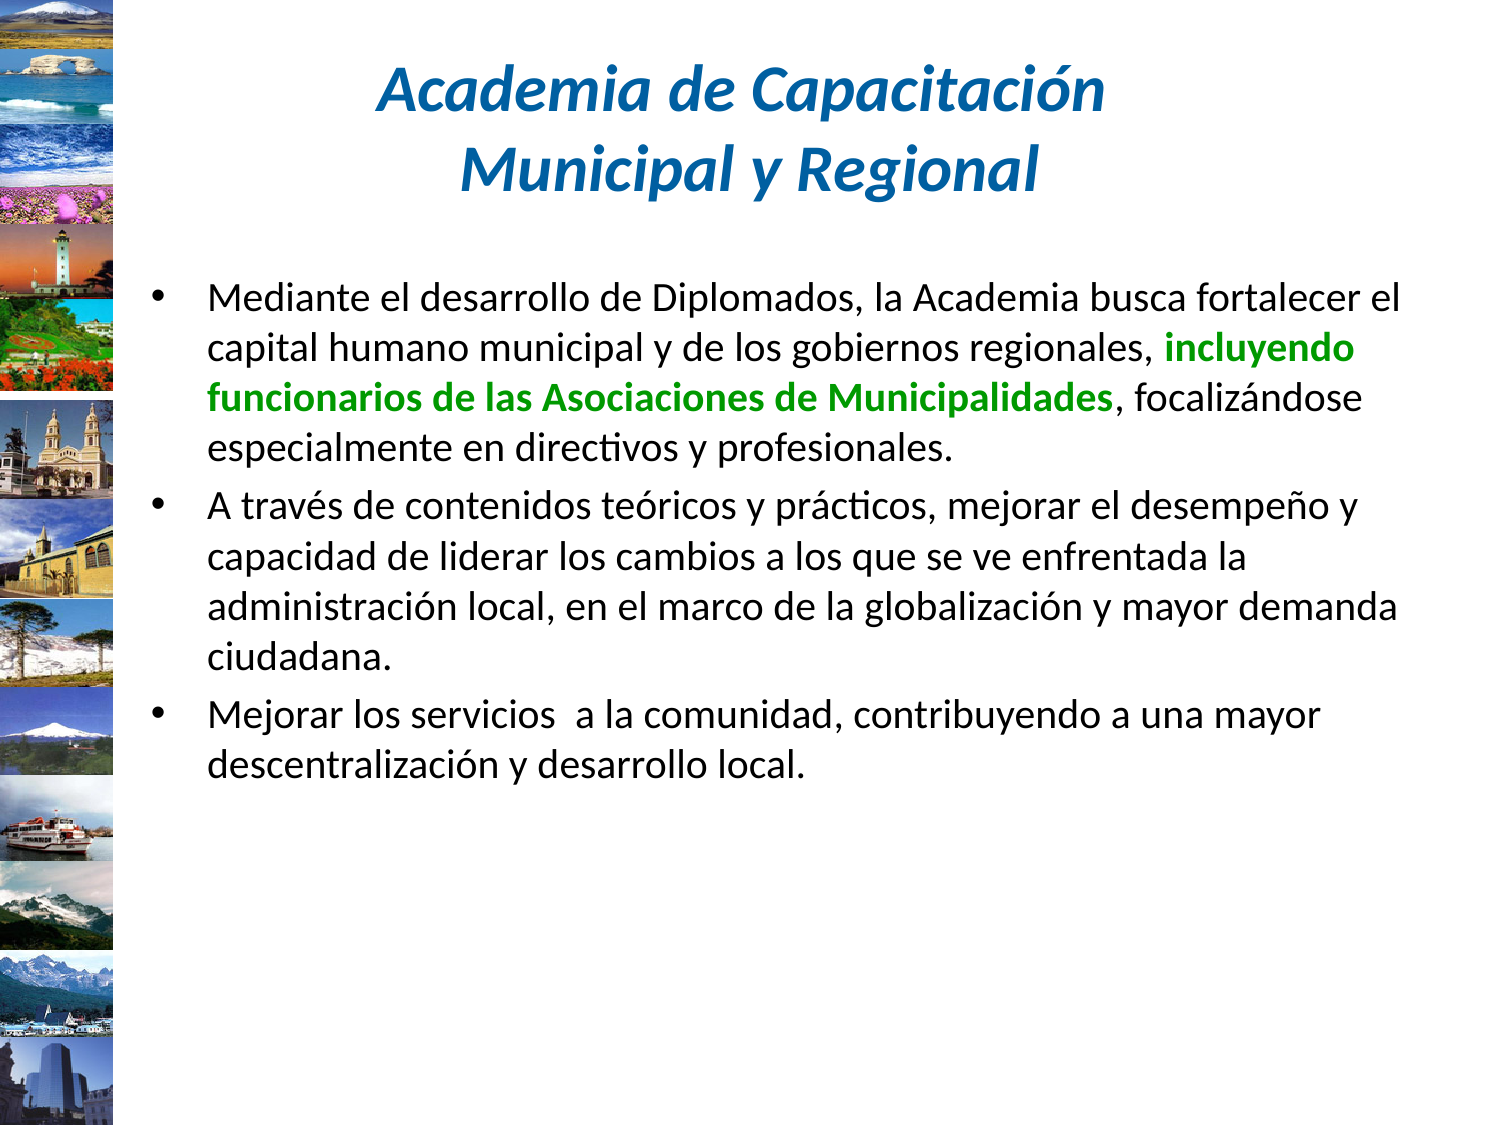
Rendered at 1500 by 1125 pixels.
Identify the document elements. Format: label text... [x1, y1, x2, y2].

picture [0, 400, 113, 598]
picture [0, 0, 113, 391]
picture [0, 599, 113, 1125]
list Mediante el desarrollo de Diplomados, la Academia busca fortalecer el capital humano municipal y de los gobiernos regionales, incluyendo funcionarios de las Asociaciones de Municipalidades, focalizándose especialmente en directivos y profesionales. A través de contenidos teóricos y prácticos, mejorar el desempeño y capacidad de liderar los cambios a los que se ve enfrentada la administración local, en el marco de la globalización y mayor demanda ciudadana. Mejorar los servicios a la comunidad, contribuyendo a una mayor descentralización y desarrollo local. [135, 262, 1425, 1005]
title Academia de Capacitación Municipal y Regional [294, 30, 1206, 219]
